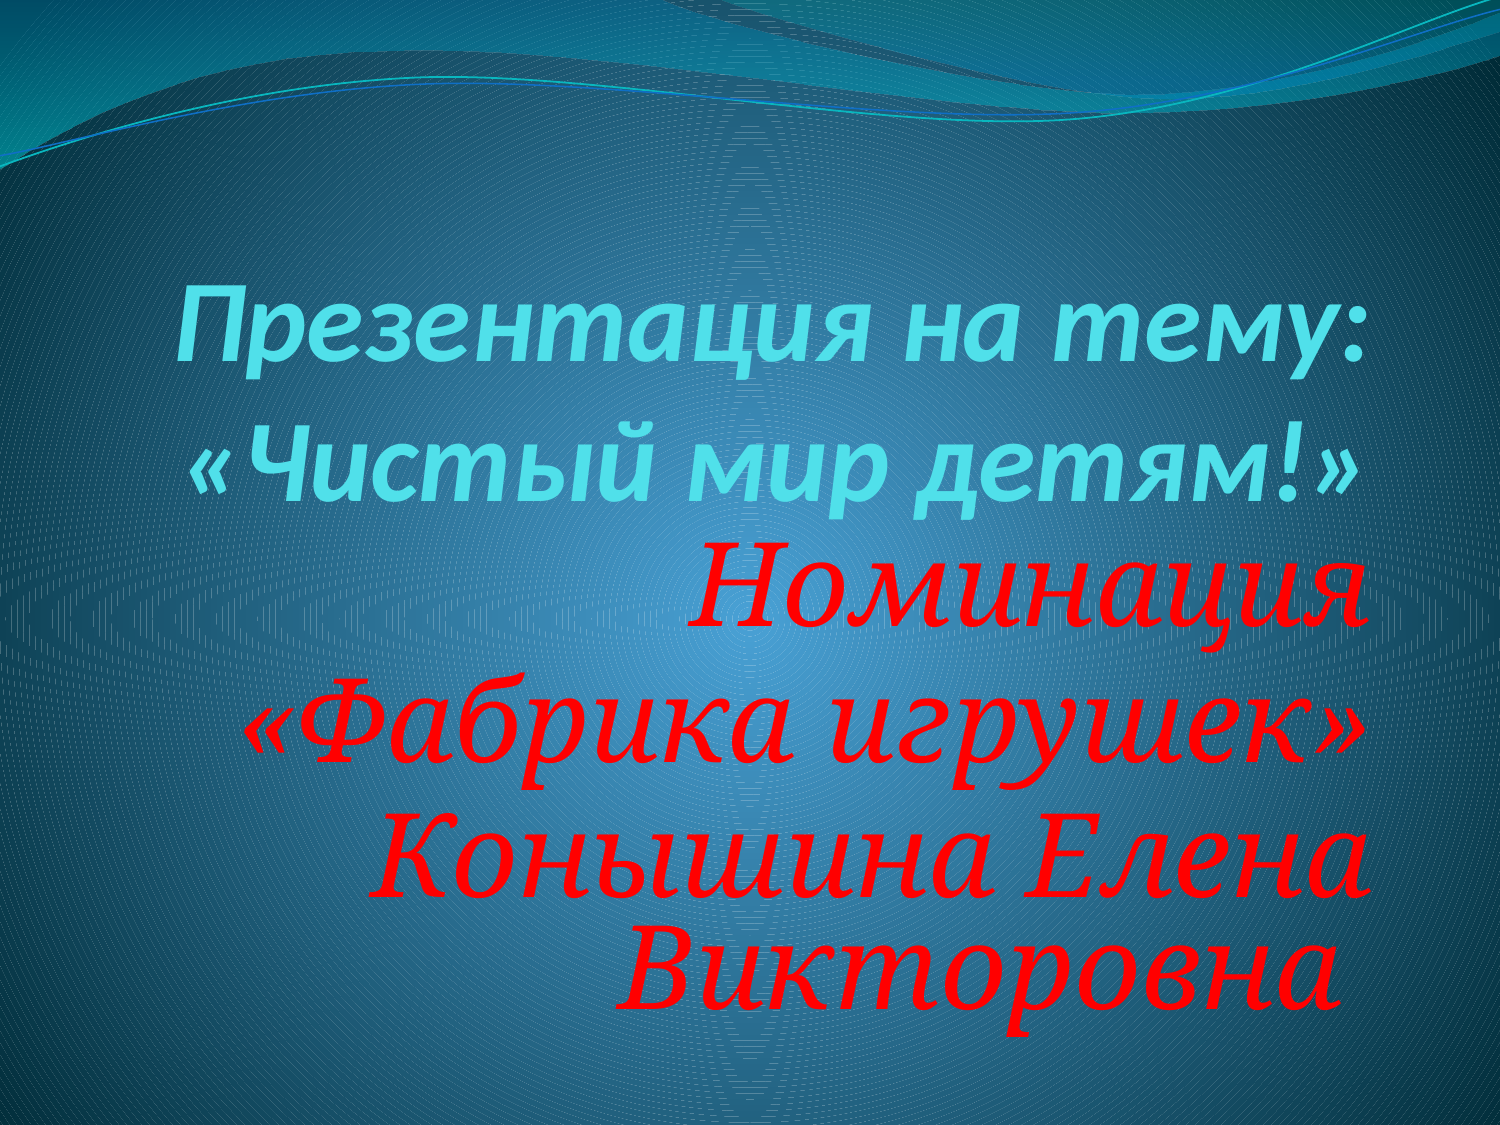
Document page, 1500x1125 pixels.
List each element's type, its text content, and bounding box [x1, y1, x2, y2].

title Презентация на тему: «Чистый мир детям!» [87, 224, 1376, 526]
subtitle Номинация «Фабрика игрушек» Конышина Елена Викторовна [87, 529, 1377, 1055]
